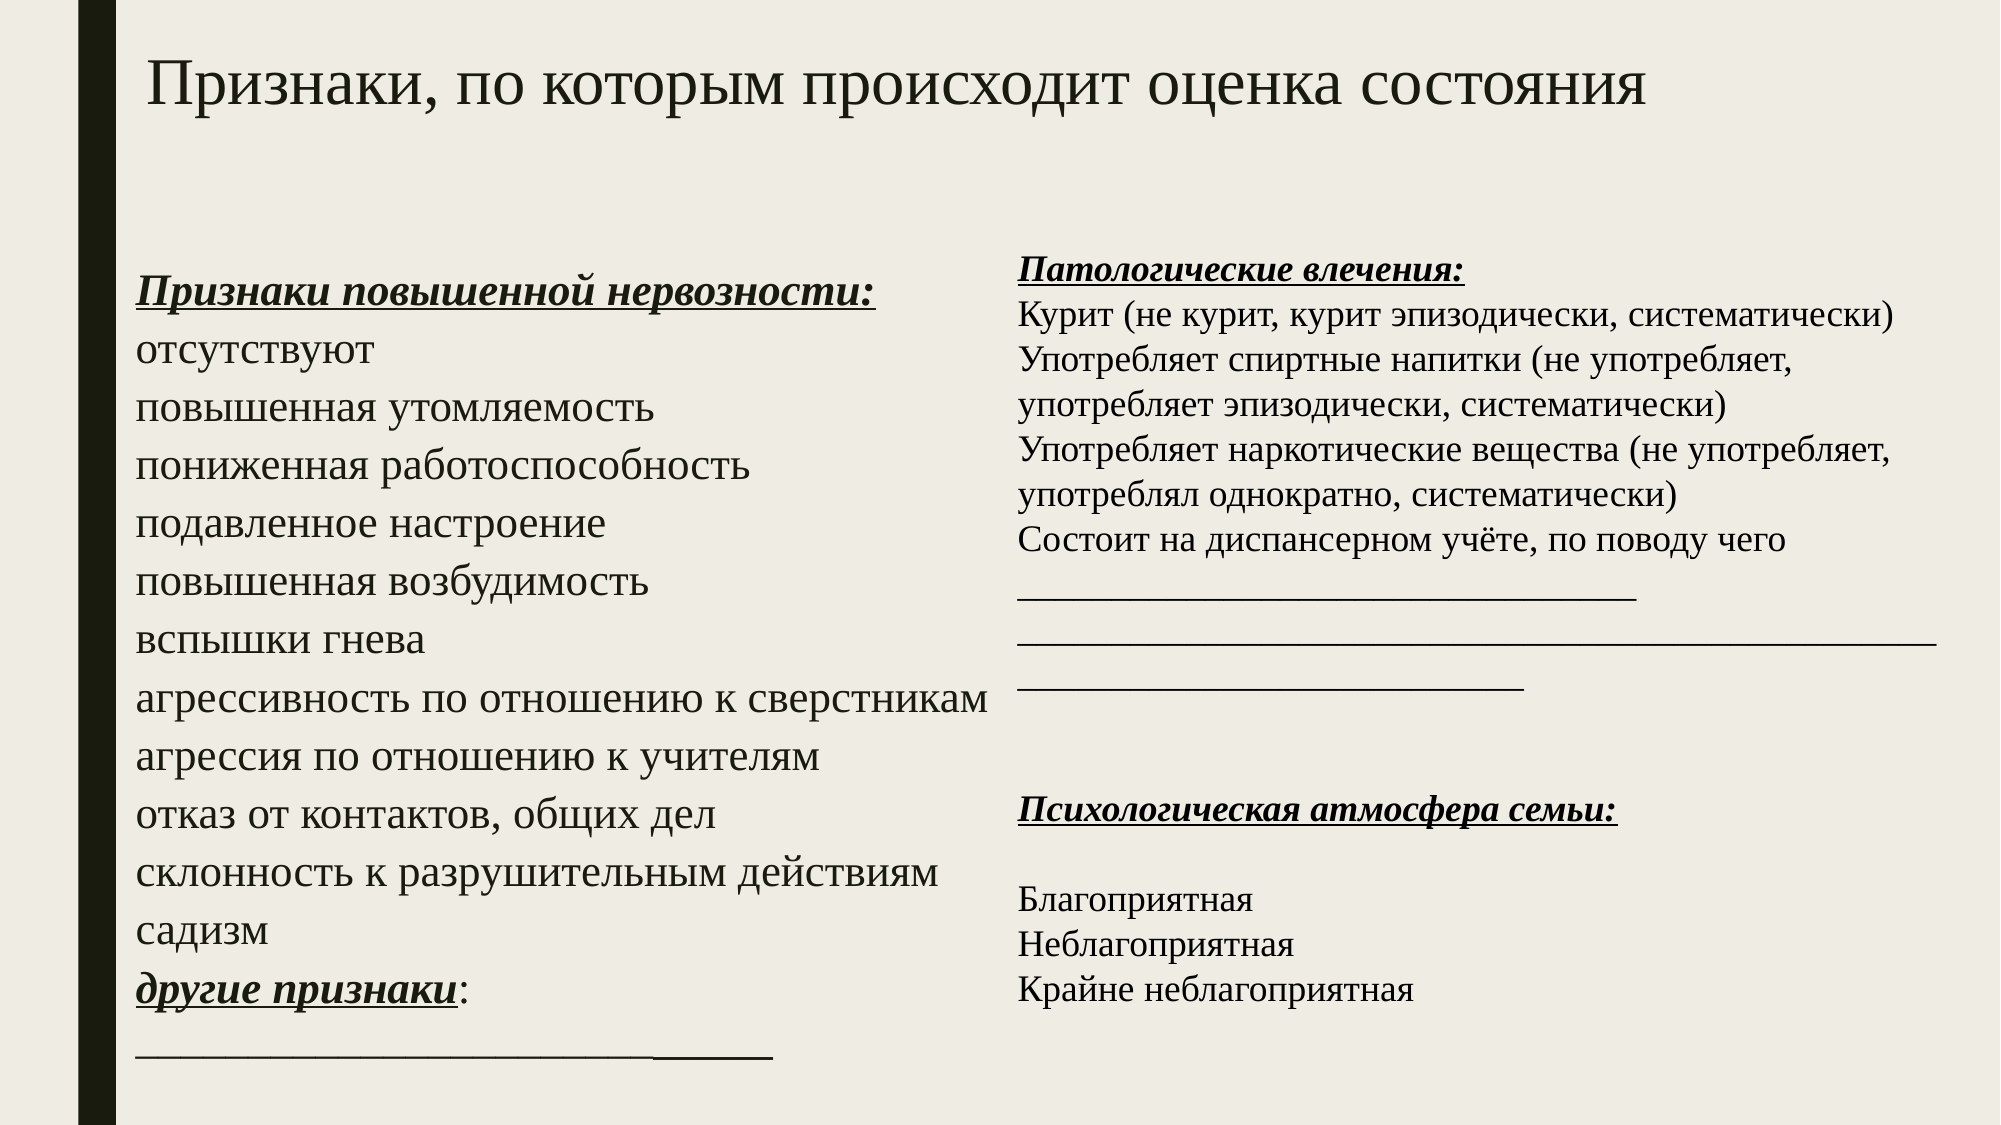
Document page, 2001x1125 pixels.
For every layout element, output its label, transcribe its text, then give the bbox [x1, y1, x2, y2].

text_box Патологические влечения: Курит (не курит, курит эпизодически, систематически) Употребляет спиртные напитки (не употребляет, употребляет эпизодически, систематически) Употребляет наркотические вещества (не употребляет, употреблял однократно, систематически) Состоит на диспансерном учёте, по поводу чего _________________________________ ____________________________________________________________________________ Психологическая атмосфера семьи: Благоприятная Неблагоприятная Крайне неблагоприятная [1002, 236, 1966, 1017]
title Признаки, по которым происходит оценка состояния [131, 40, 1707, 256]
list Признаки повышенной нервозности: отсутствуют повышенная утомляемость пониженная работоспособность подавленное настроение повышенная возбудимость вспышки гнева агрессивность по отношению к сверстникам агрессия по отношению к учителям отказ от контактов, общих дел склонность к разрушительным действиям садизм другие признаки: _____________________________ [120, 256, 1015, 1125]
